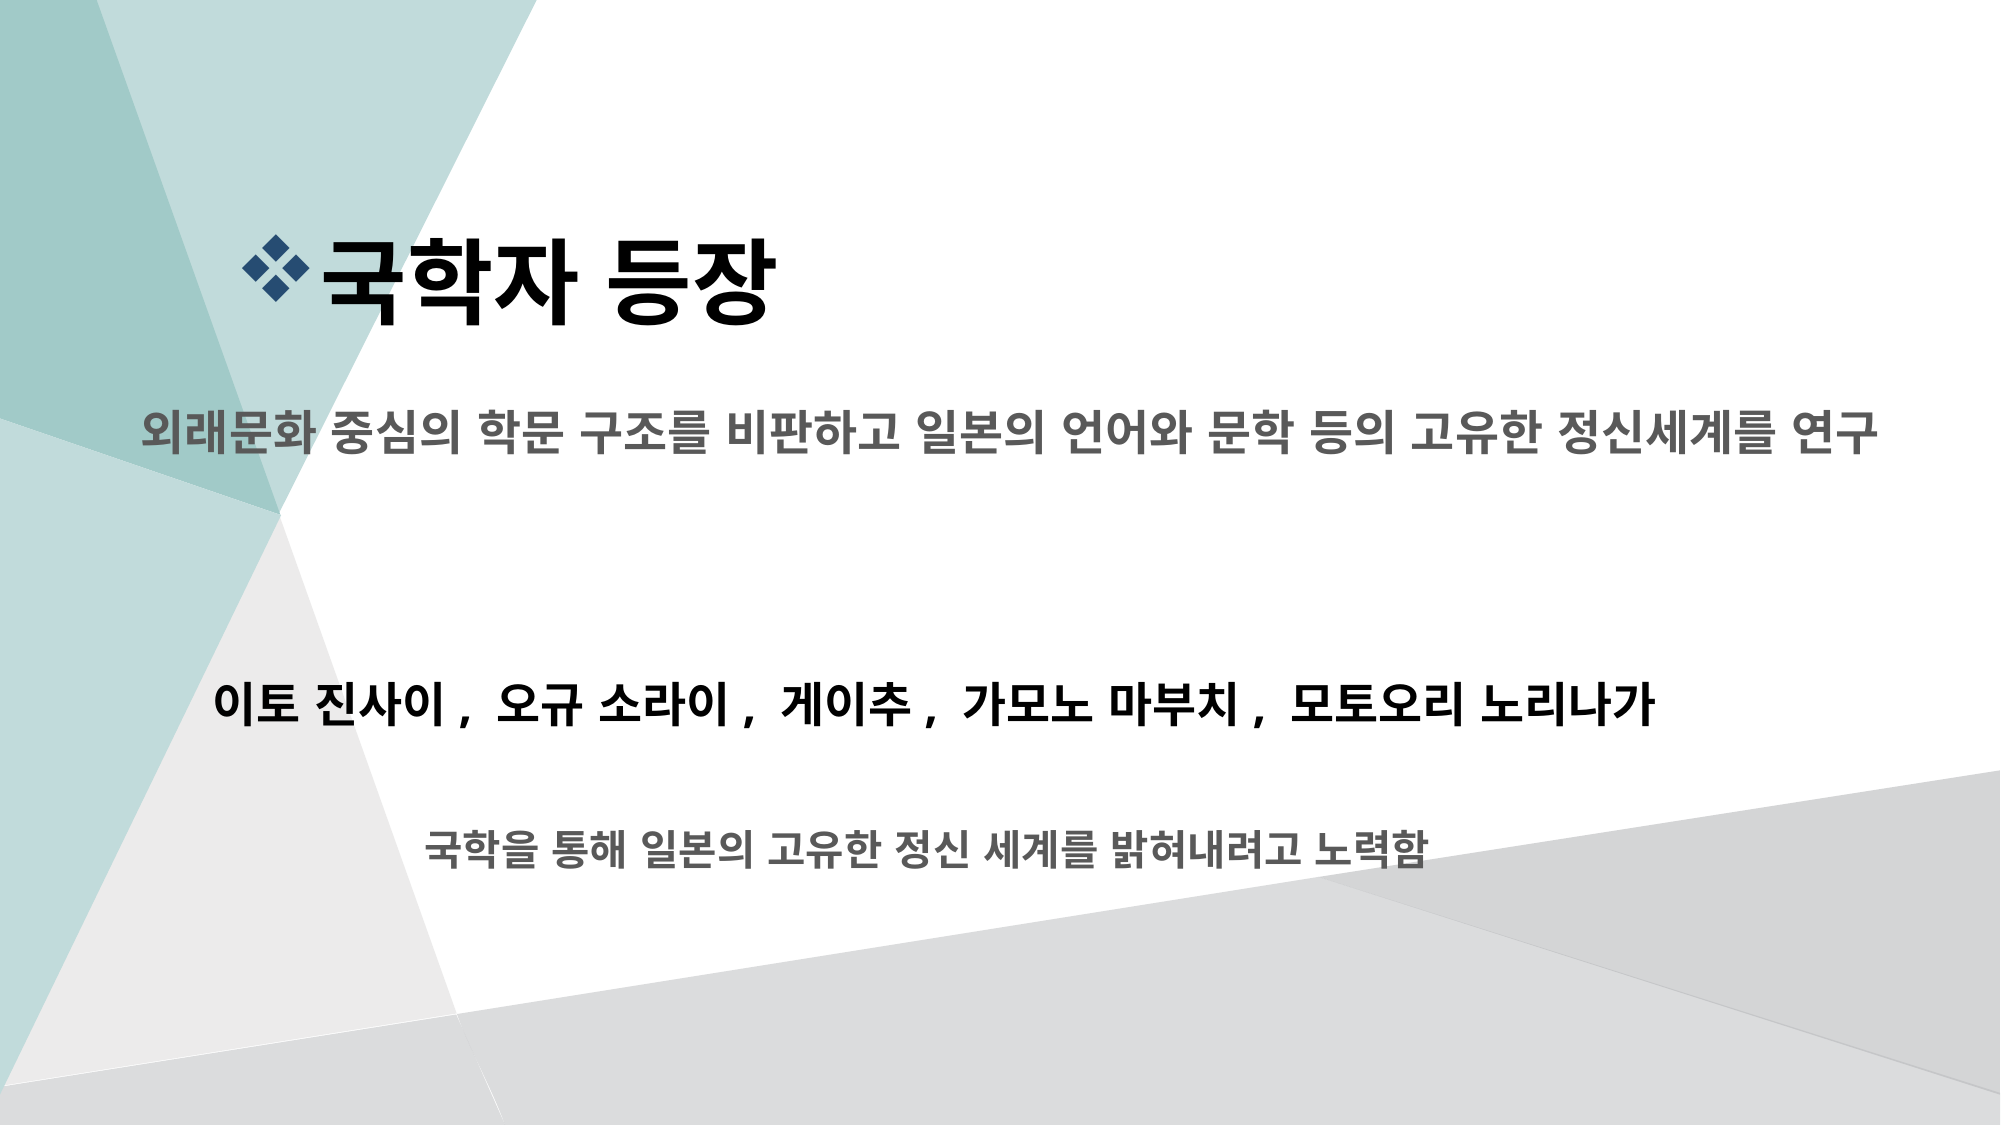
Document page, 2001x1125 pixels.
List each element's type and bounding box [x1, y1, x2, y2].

text_box [161, 666, 1709, 882]
text_box [125, 215, 1922, 469]
